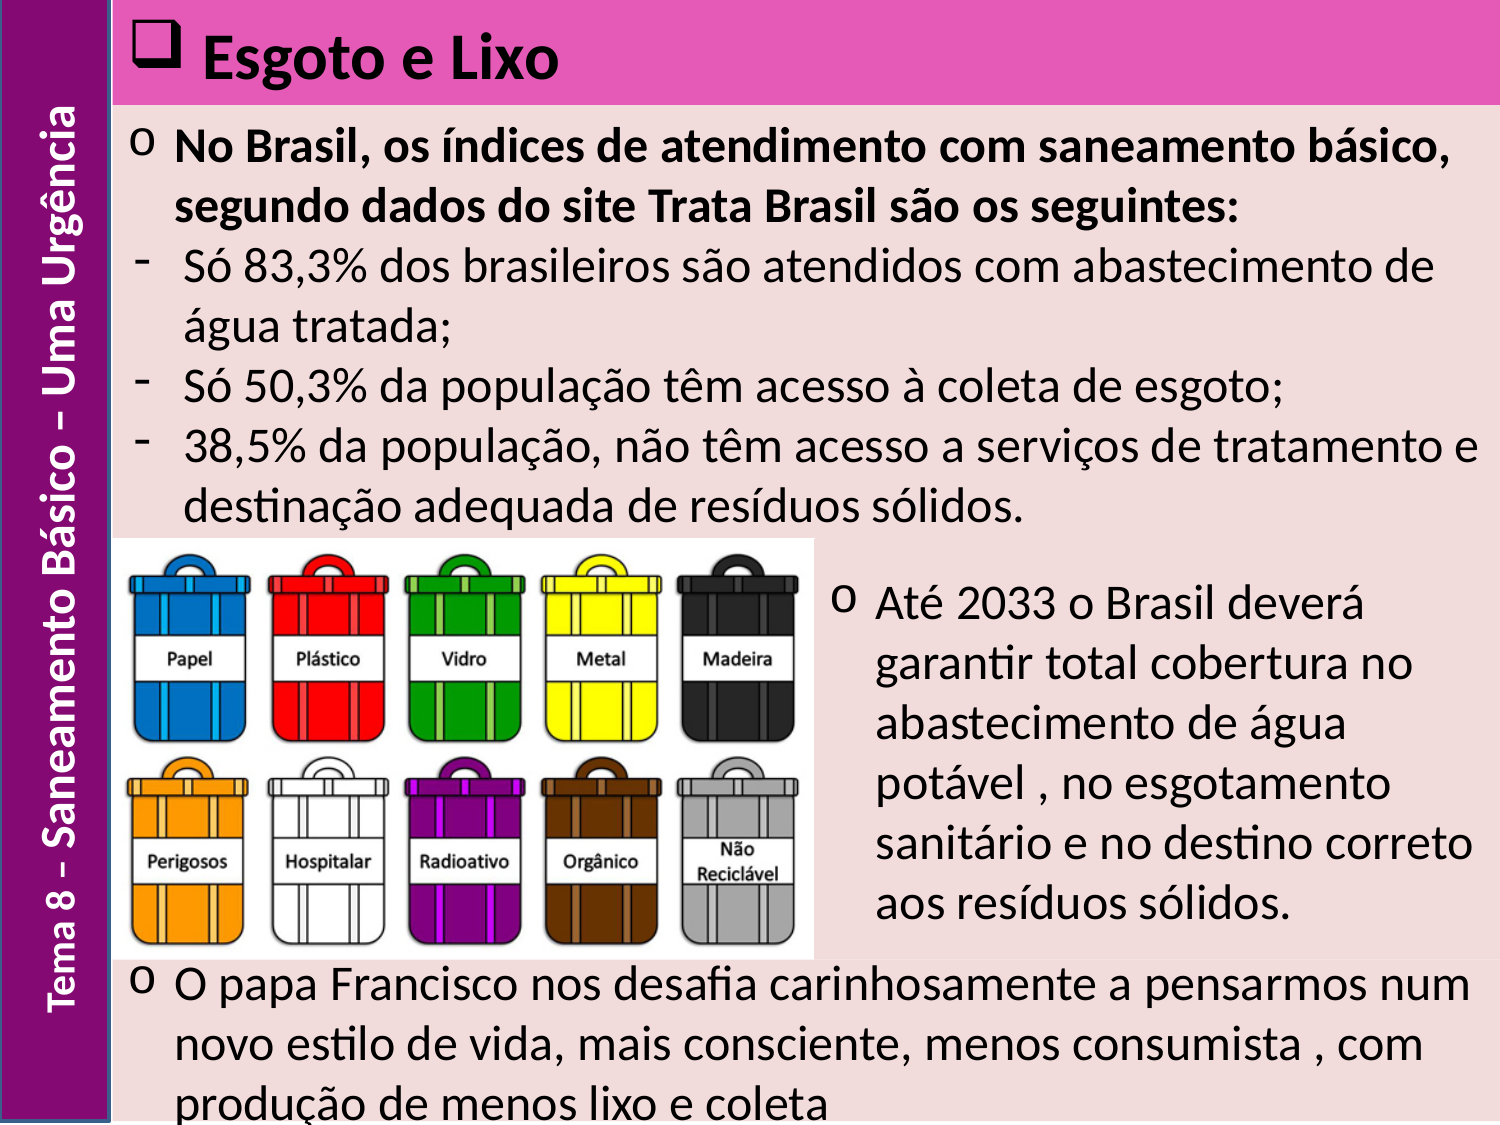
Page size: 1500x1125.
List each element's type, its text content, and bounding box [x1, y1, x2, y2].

text_box Tema 8 – Saneamento Básico – Uma Urgência [0, 0, 111, 1123]
text_box Até 2033 o Brasil deverá garantir total cobertura no abastecimento de água potável , no esgotamento sanitário e no destino correto aos resíduos sólidos. [813, 537, 1500, 958]
text_box O papa Francisco nos desafia carinhosamente a pensarmos num novo estilo de vida, mais consciente, menos consumista , com produção de menos lixo e coleta [110, 958, 1500, 1123]
text_box Esgoto e Lixo [111, 0, 1500, 103]
text_box No Brasil, os índices de atendimento com saneamento básico, segundo dados do site Trata Brasil são os seguintes: Só 83,3% dos brasileiros são atendidos com abastecimento de água tratada; Só 50,3% da população têm acesso à coleta de esgoto; 38,5% da população, não têm acesso a serviços de tratamento e destinação adequada de resíduos sólidos. [110, 103, 1500, 539]
picture [112, 538, 815, 960]
